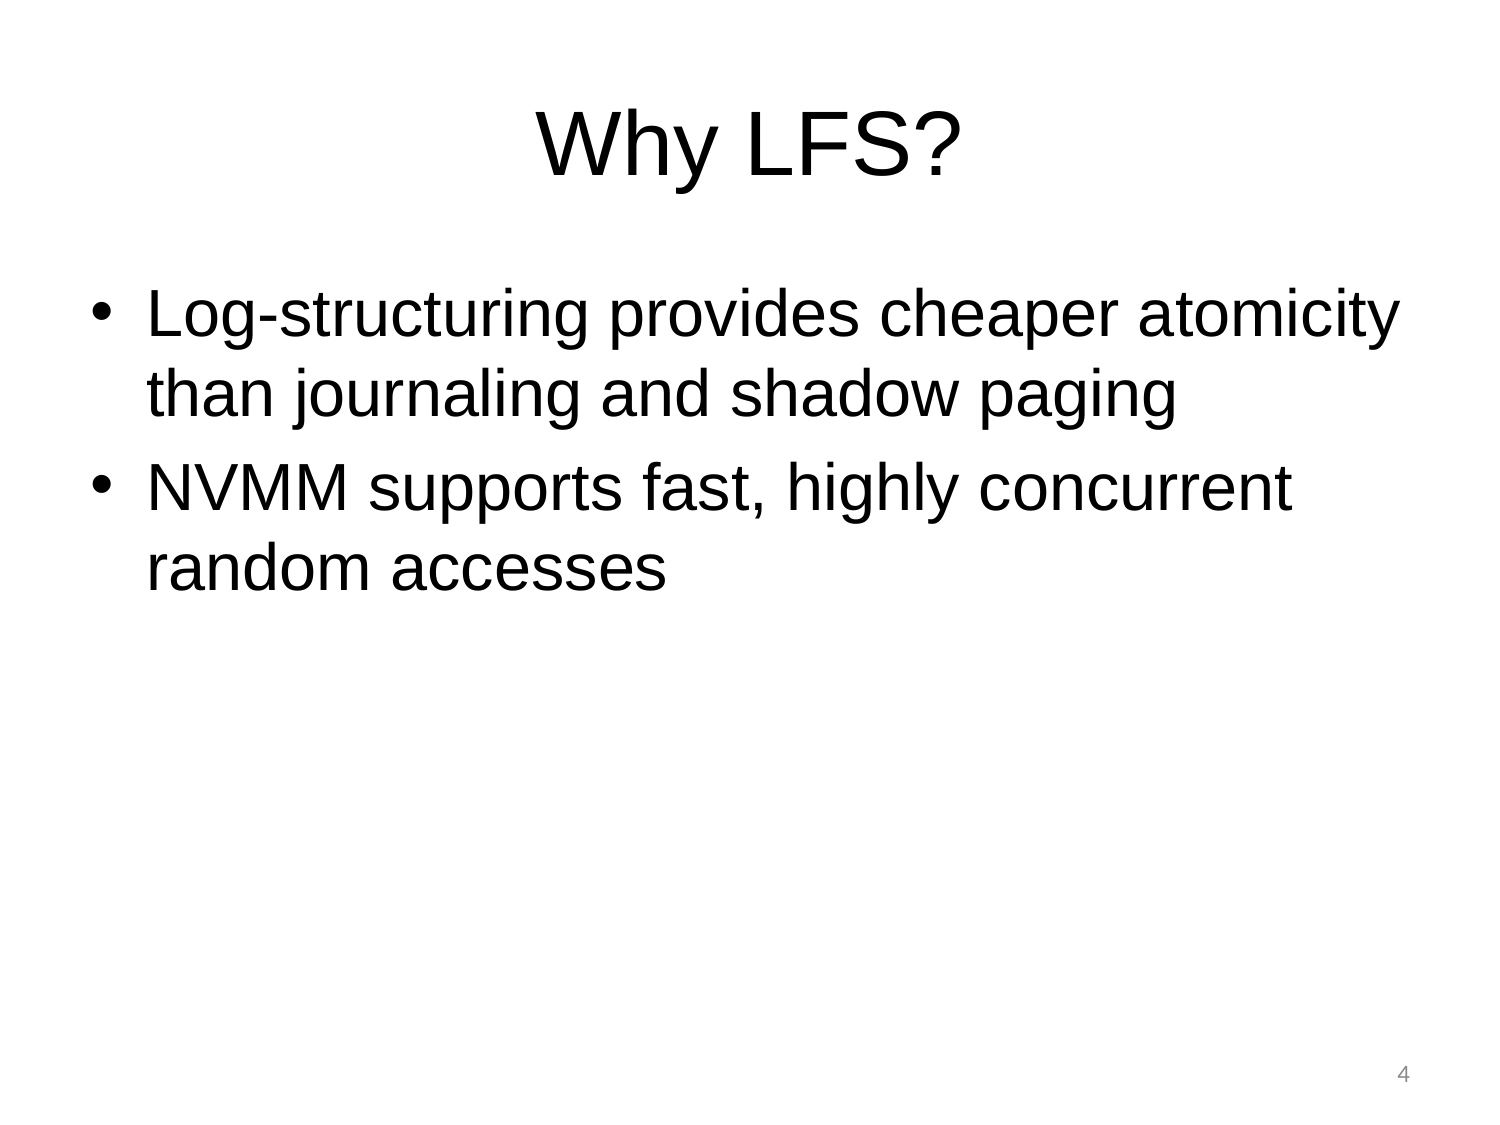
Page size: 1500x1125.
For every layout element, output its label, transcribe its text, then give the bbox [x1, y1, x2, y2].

slide_number 4 [1074, 1042, 1425, 1103]
title Why LFS? [75, 45, 1425, 233]
list Log-structuring provides cheaper atomicity than journaling and shadow paging NVMM supports fast, highly concurrent random accesses [75, 262, 1425, 1005]
